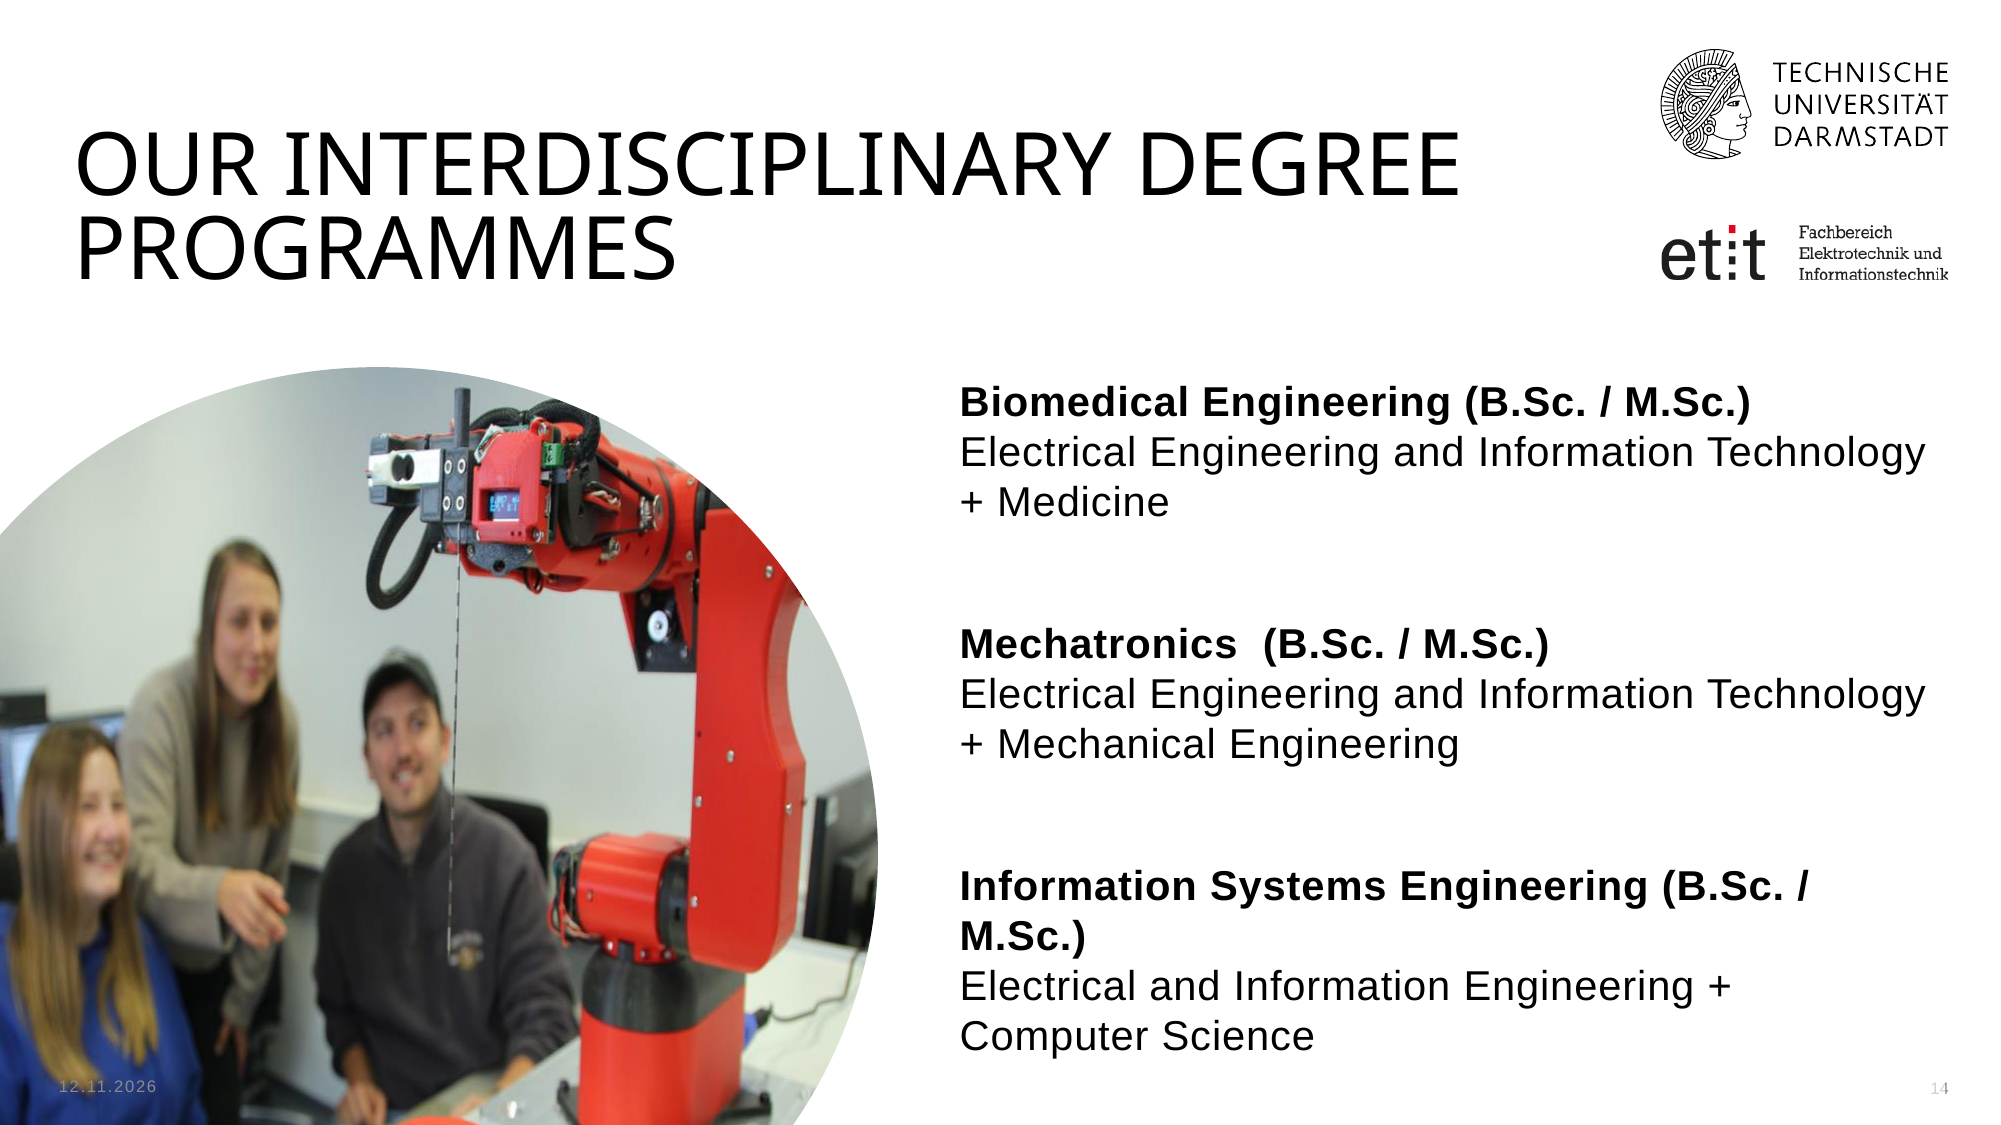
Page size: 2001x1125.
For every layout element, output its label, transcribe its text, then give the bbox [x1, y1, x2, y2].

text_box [1627, 208, 2000, 298]
text_box Biomedical Engineering (B.Sc. / M.Sc.) Electrical Engineering and Information Technology + Medicine Mechatronics (B.Sc. / M.Sc.) Electrical Engineering and Information Technology + Mechanical Engineering Information Systems Engineering (B.Sc. / M.Sc.) Electrical and Information Engineering + Computer Science [944, 367, 1945, 1106]
text_box Our interdisciplinary degree programmes [59, 120, 1632, 298]
text_box [0, 366, 879, 1125]
text_box 11.02.2025 [58, 1075, 296, 1106]
slide_number 14 [1708, 1075, 1949, 1106]
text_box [1626, 29, 2000, 179]
